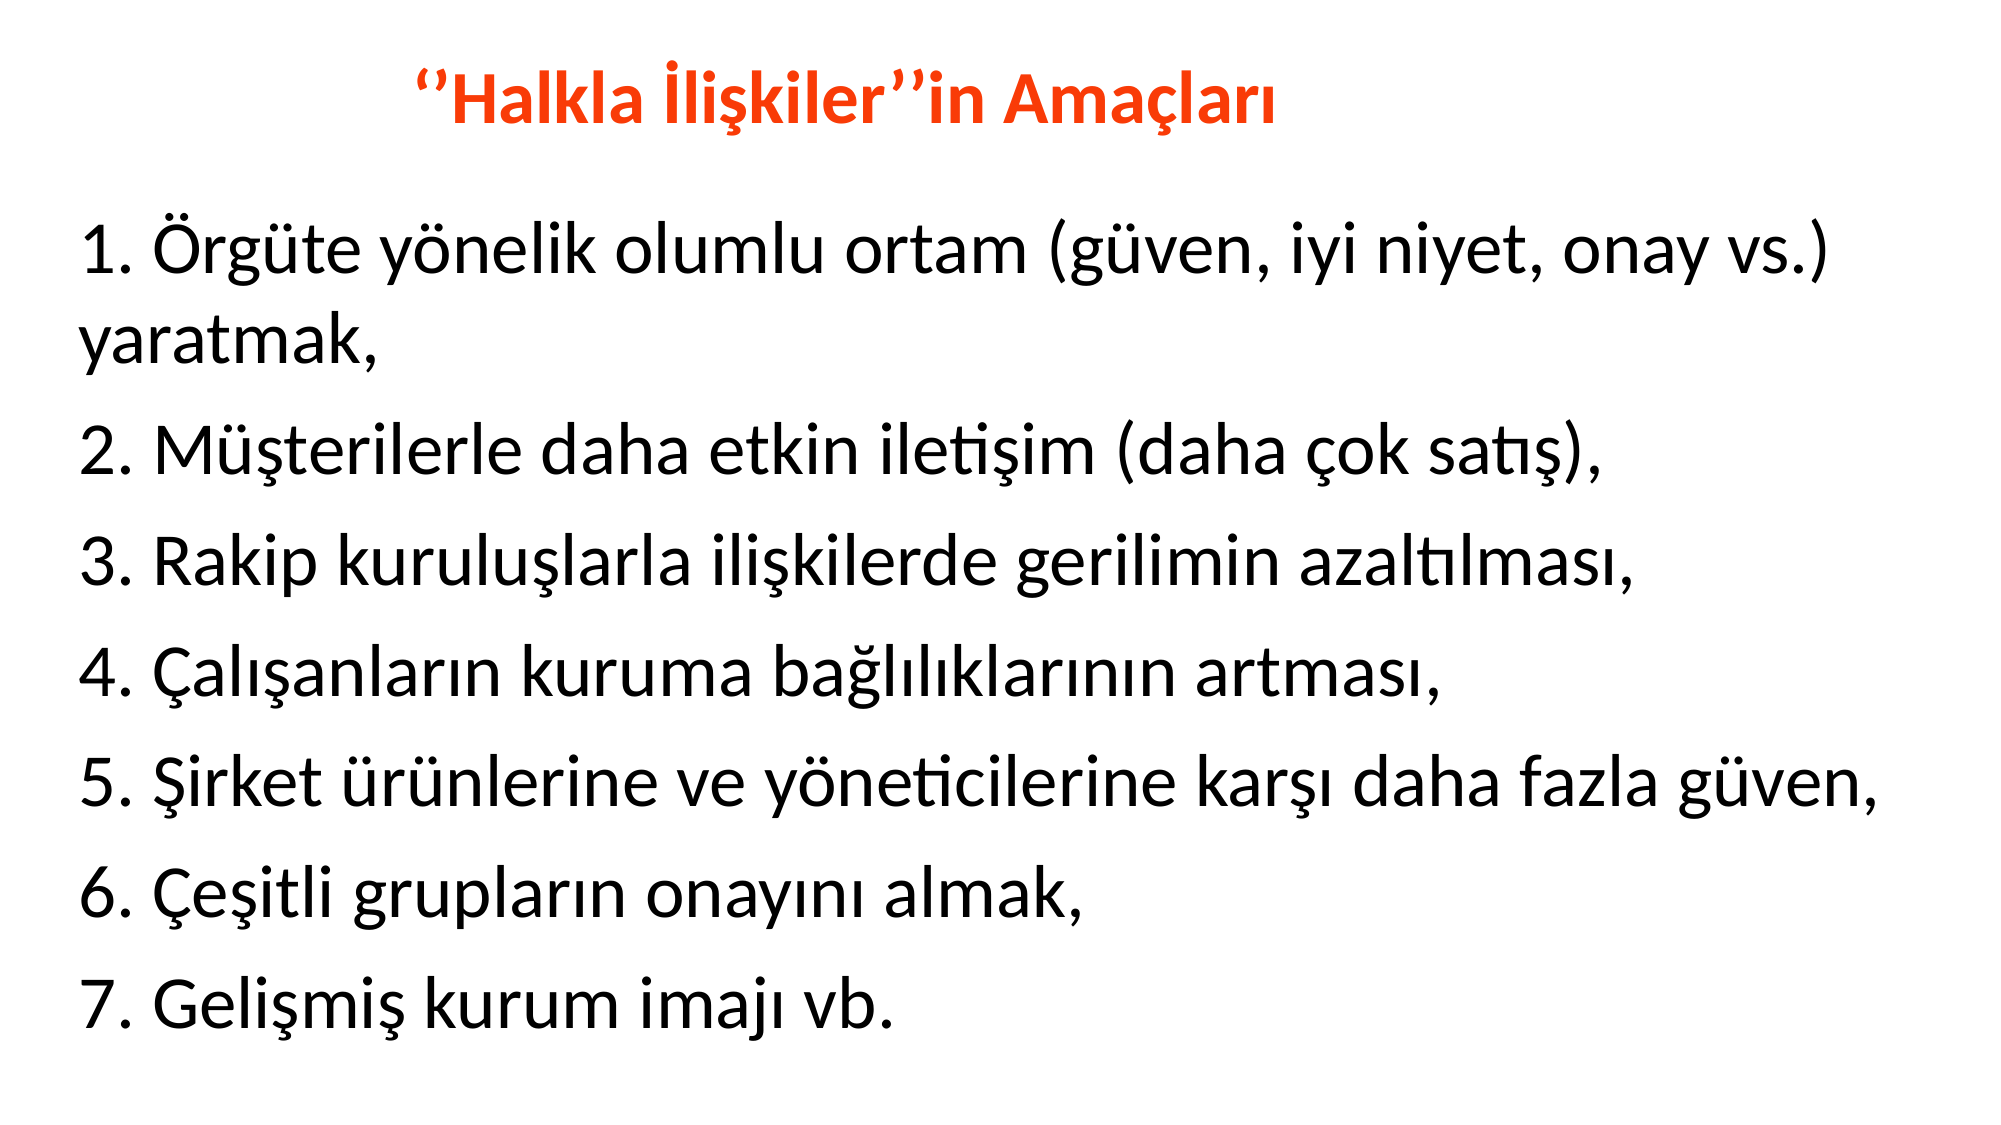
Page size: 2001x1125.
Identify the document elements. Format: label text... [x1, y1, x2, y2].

text_box [1495, 28, 1835, 350]
text_box ‘’Halkla İlişkiler’’in Amaçları [397, 41, 1353, 190]
list 1. Örgüte yönelik olumlu ortam (güven, iyi niyet, onay vs.) yaratmak, 2. Müşterilerle daha etkin iletişim (daha çok satış), 3. Rakip kuruluşlarla ilişkilerde gerilimin azaltılması, 4. Çalışanların kuruma bağlılıklarının artması, 5. Şirket ürünlerine ve yöneticilerine karşı daha fazla güven, 6. Çeşitli grupların onayını almak, 7. Gelişmiş kurum imajı vb. [63, 191, 1898, 1097]
